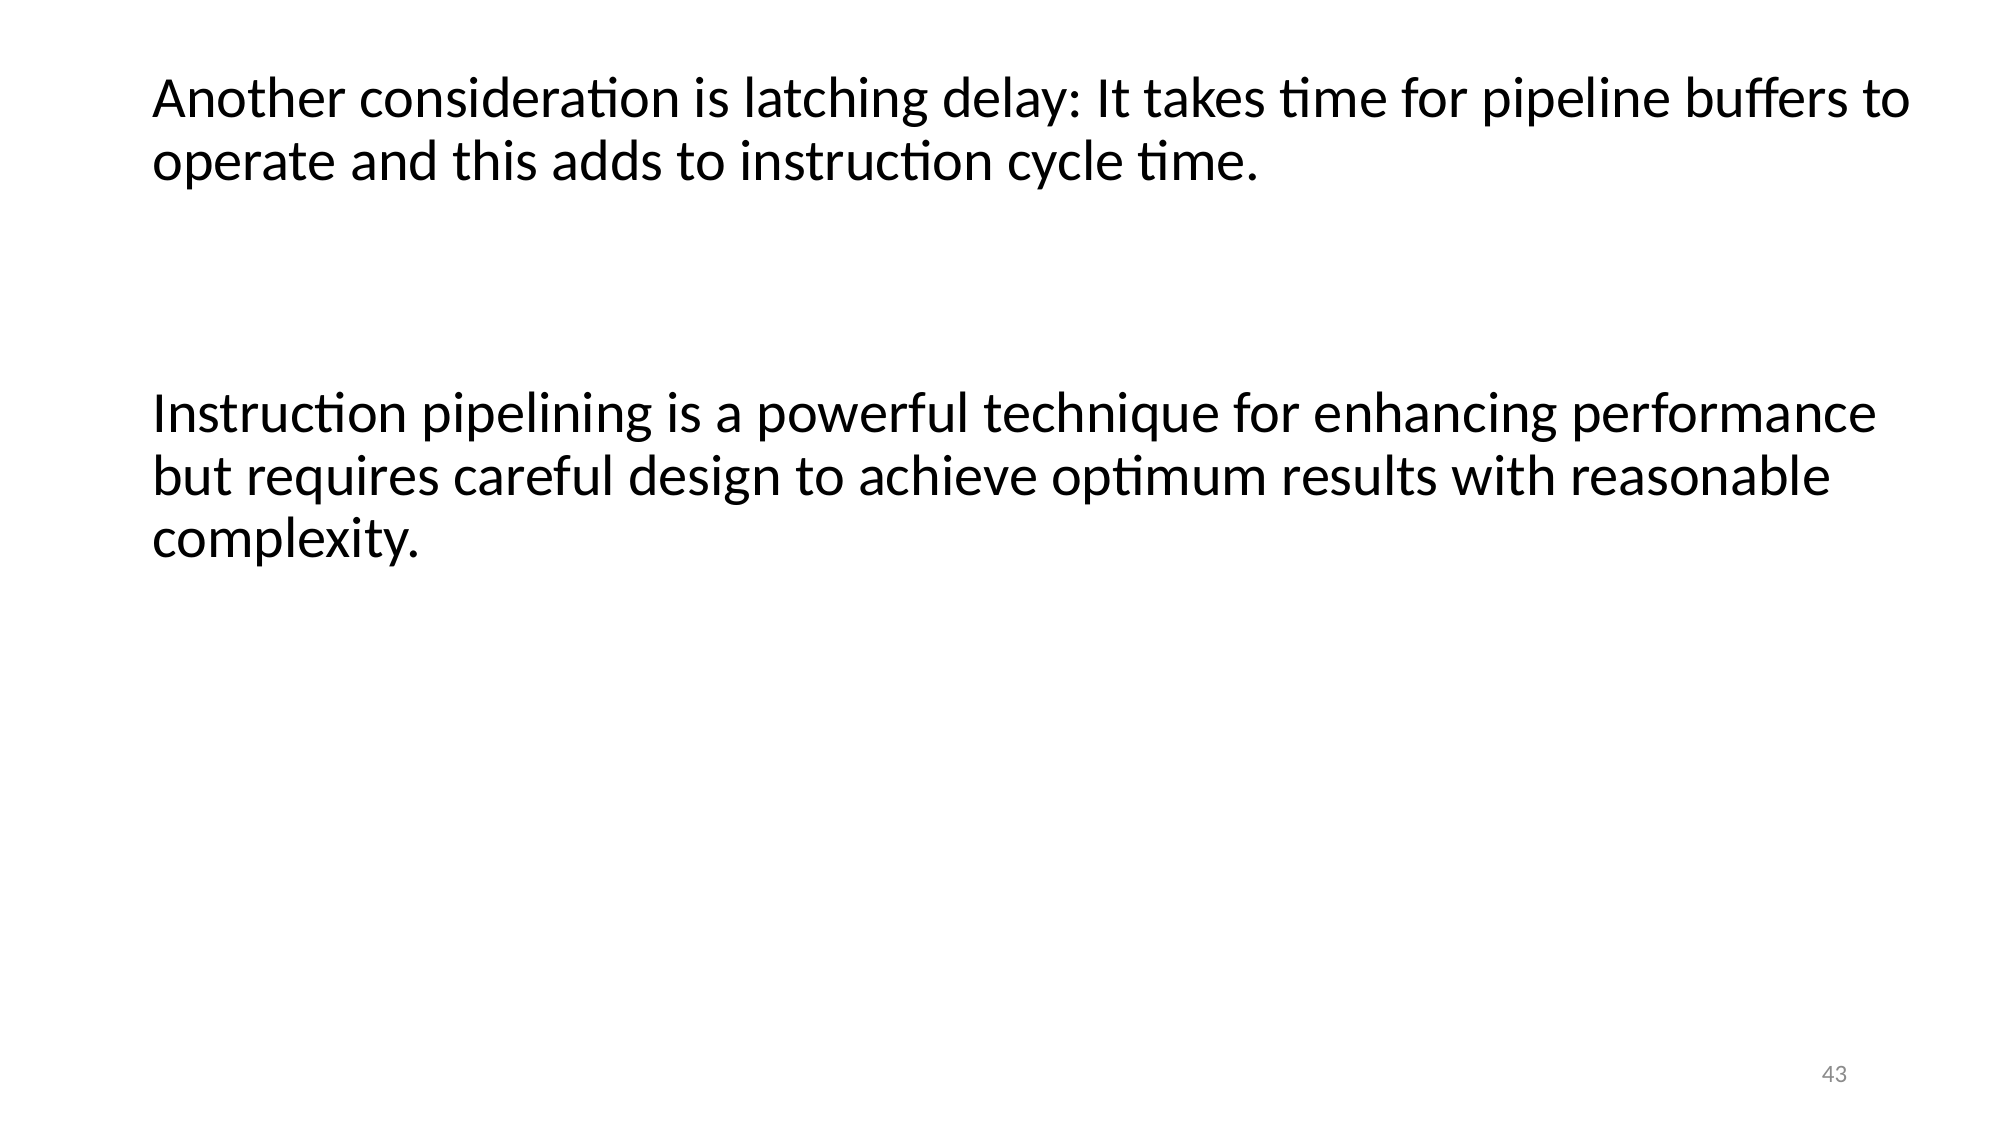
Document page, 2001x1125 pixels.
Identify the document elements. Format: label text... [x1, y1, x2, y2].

list Another consideration is latching delay: It takes time for pipeline buffers to operate and this adds to instruction cycle time. Instruction pipelining is a powerful technique for enhancing performance but requires careful design to achieve optimum results with reasonable complexity. [137, 59, 1964, 1074]
slide_number 43 [1412, 1042, 1863, 1103]
